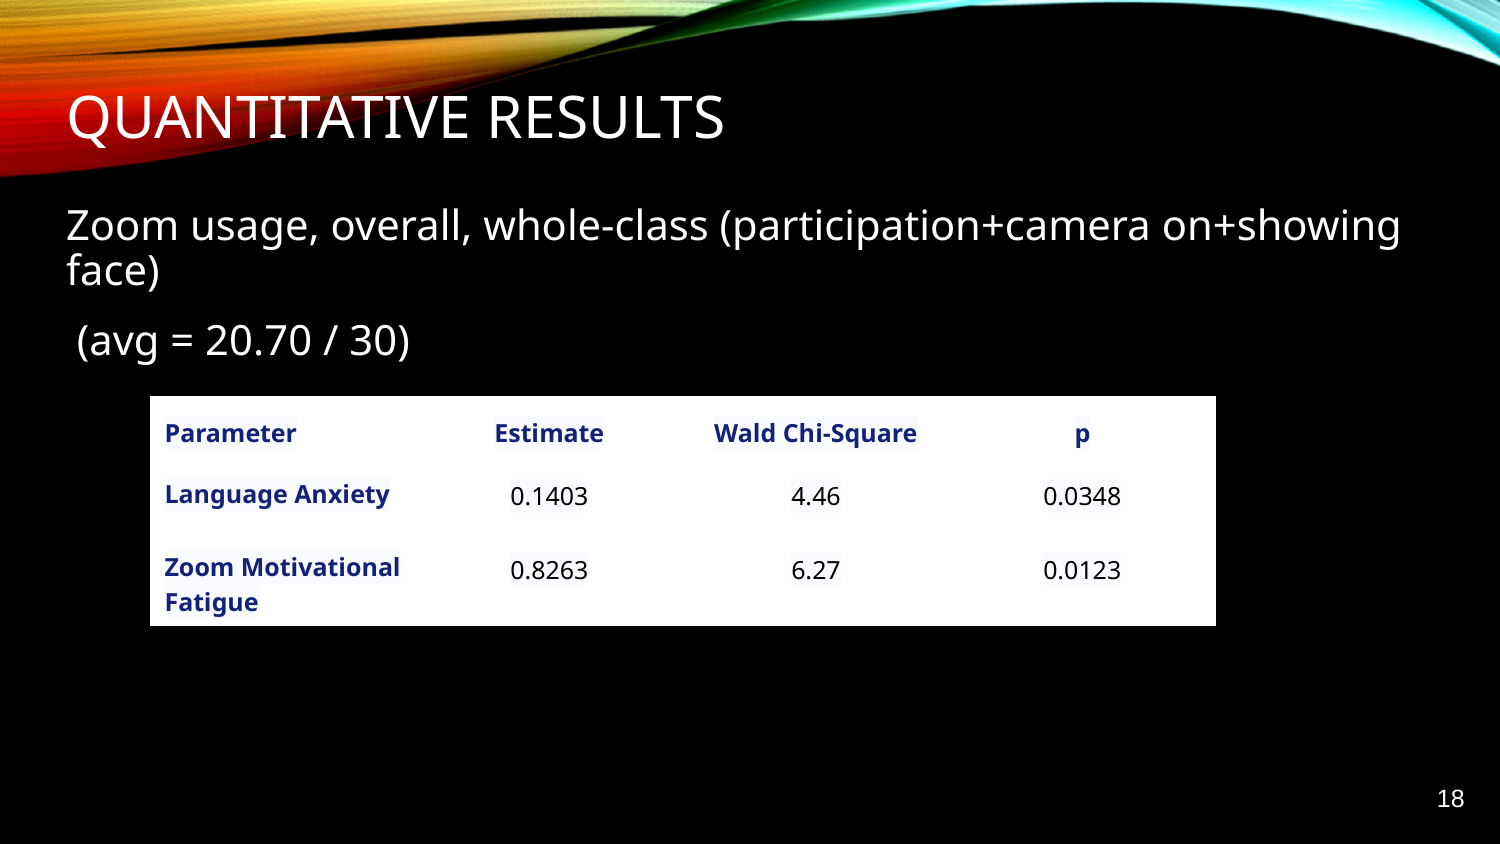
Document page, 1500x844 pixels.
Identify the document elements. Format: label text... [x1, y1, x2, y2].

table_cell 0.0123 [949, 543, 1216, 626]
table_cell Zoom Motivational Fatigue [150, 543, 416, 626]
table_cell 0.1403 [416, 469, 683, 543]
table_cell 0.0348 [949, 469, 1216, 543]
table_header Wald Chi-Square [683, 396, 949, 469]
table_cell 6.27 [683, 543, 949, 626]
slide_number 18 [1389, 764, 1480, 830]
table_header Estimate [416, 396, 683, 469]
picture [0, 0, 1500, 178]
title Quantitative results [51, 72, 1449, 167]
table_cell 4.46 [683, 469, 949, 543]
table_cell Language Anxiety [150, 469, 416, 543]
list Zoom usage, overall, whole-class (participation+camera on+showing face) (avg = 20.70 / 30) [51, 189, 1449, 750]
table_header p [949, 396, 1216, 469]
table_header Parameter [150, 396, 416, 469]
table_cell 0.8263 [416, 543, 683, 626]
